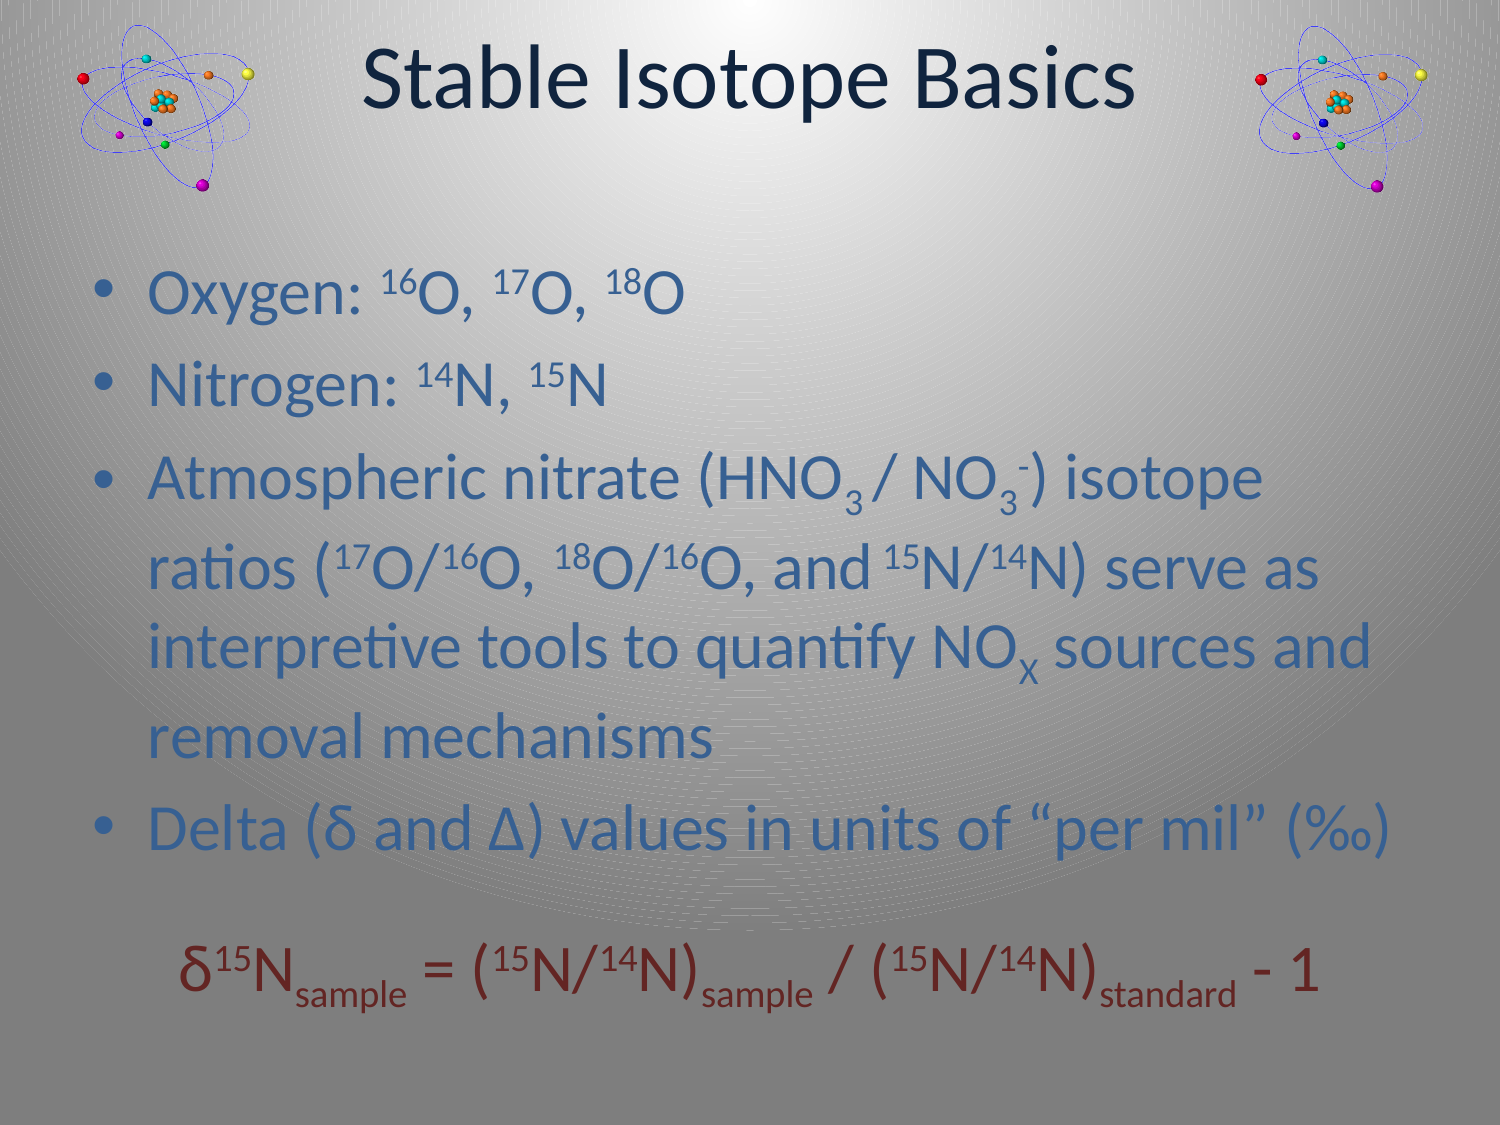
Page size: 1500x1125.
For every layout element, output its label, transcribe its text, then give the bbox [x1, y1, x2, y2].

text_box δ15Nsample = (15N/14N)sample / (15N/14N)standard - 1 [163, 917, 1337, 1103]
picture [1255, 24, 1428, 193]
picture [76, 24, 255, 193]
list Oxygen: 16O, 17O, 18O Nitrogen: 14N, 15N Atmospheric nitrate (HNO3 / NO3-) isotope ratios (17O/16O, 18O/16O, and 15N/14N) serve as interpretive tools to quantify NOX sources and removal mechanisms Delta (δ and Δ) values in units of “per mil” (‰) [77, 240, 1428, 876]
title Stable Isotope Basics [75, 9, 1425, 163]
